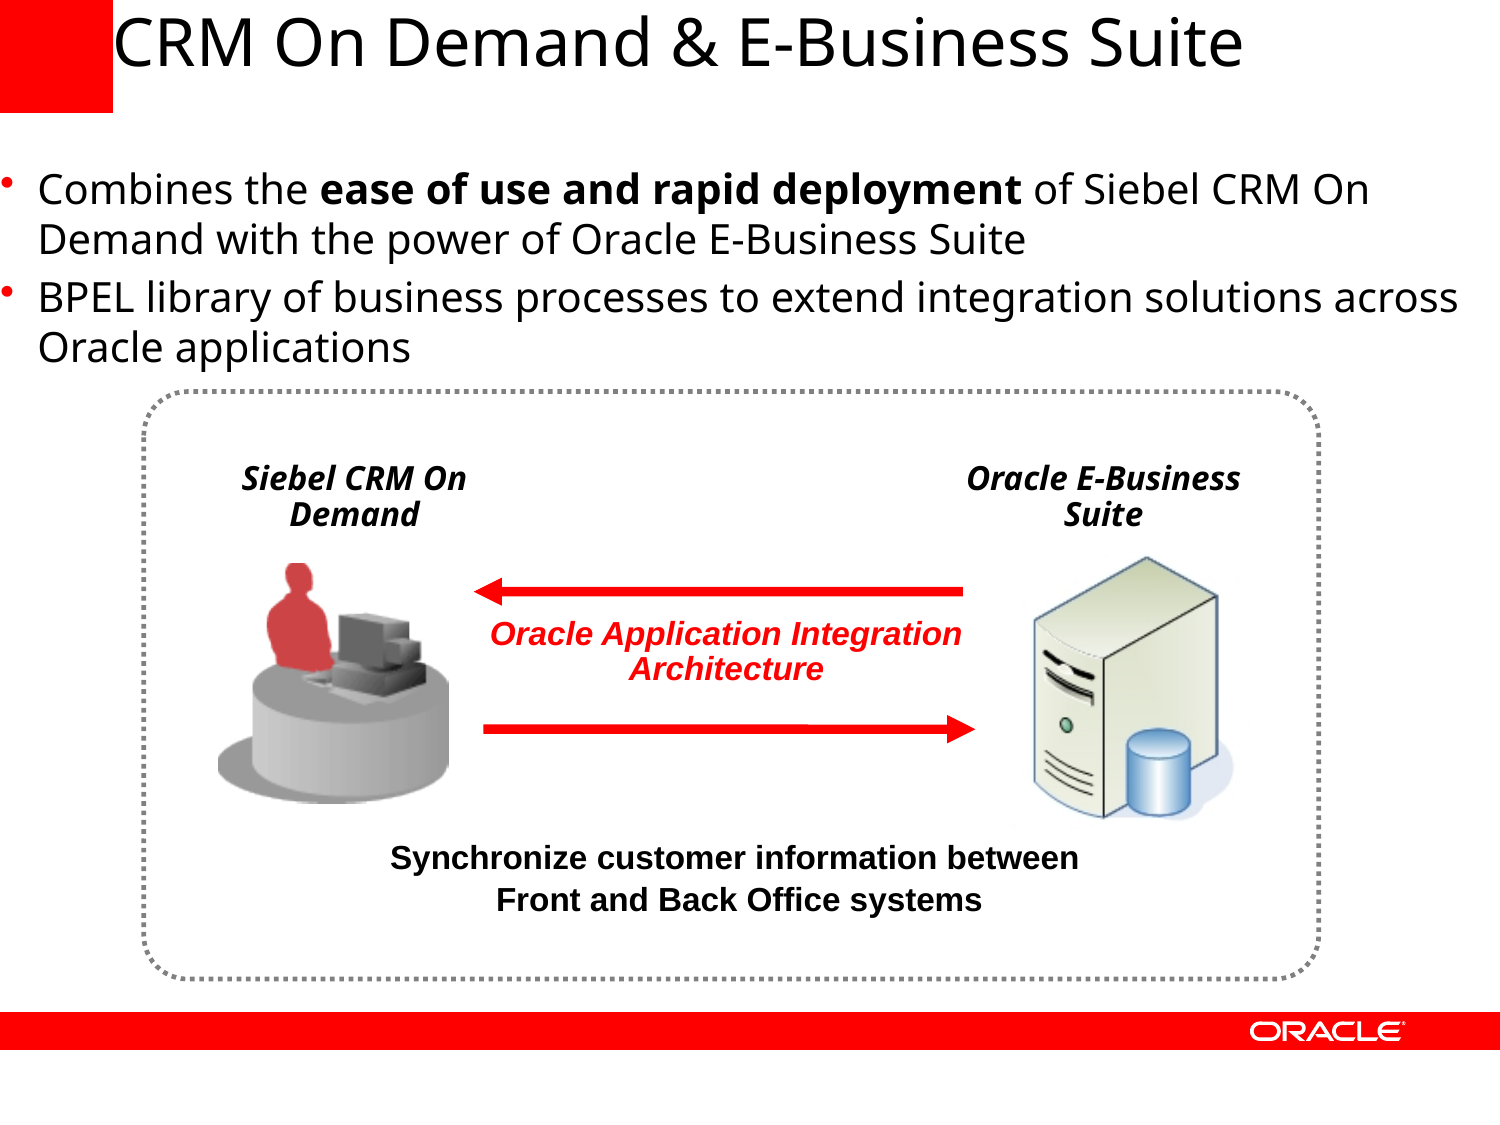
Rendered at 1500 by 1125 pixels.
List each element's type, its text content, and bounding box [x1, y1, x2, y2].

text_box Synchronize customer information between Front and Back Office systems [181, 833, 1224, 927]
text_box Oracle E-Business Suite [913, 454, 1294, 541]
picture [218, 563, 449, 804]
text_box [143, 391, 1319, 980]
list Combines the ease of use and rapid deployment of Siebel CRM On Demand with the power of Oracle E-Business Suite BPEL library of business processes to extend integration solutions across Oracle applications [0, 162, 1500, 463]
title CRM On Demand & E-Business Suite [112, 0, 1334, 155]
text_box [483, 723, 976, 736]
picture [1003, 552, 1257, 830]
picture [0, 1012, 1500, 1050]
text_box Siebel CRM On Demand [206, 454, 503, 541]
text_box [473, 585, 963, 598]
picture [0, 0, 112, 113]
